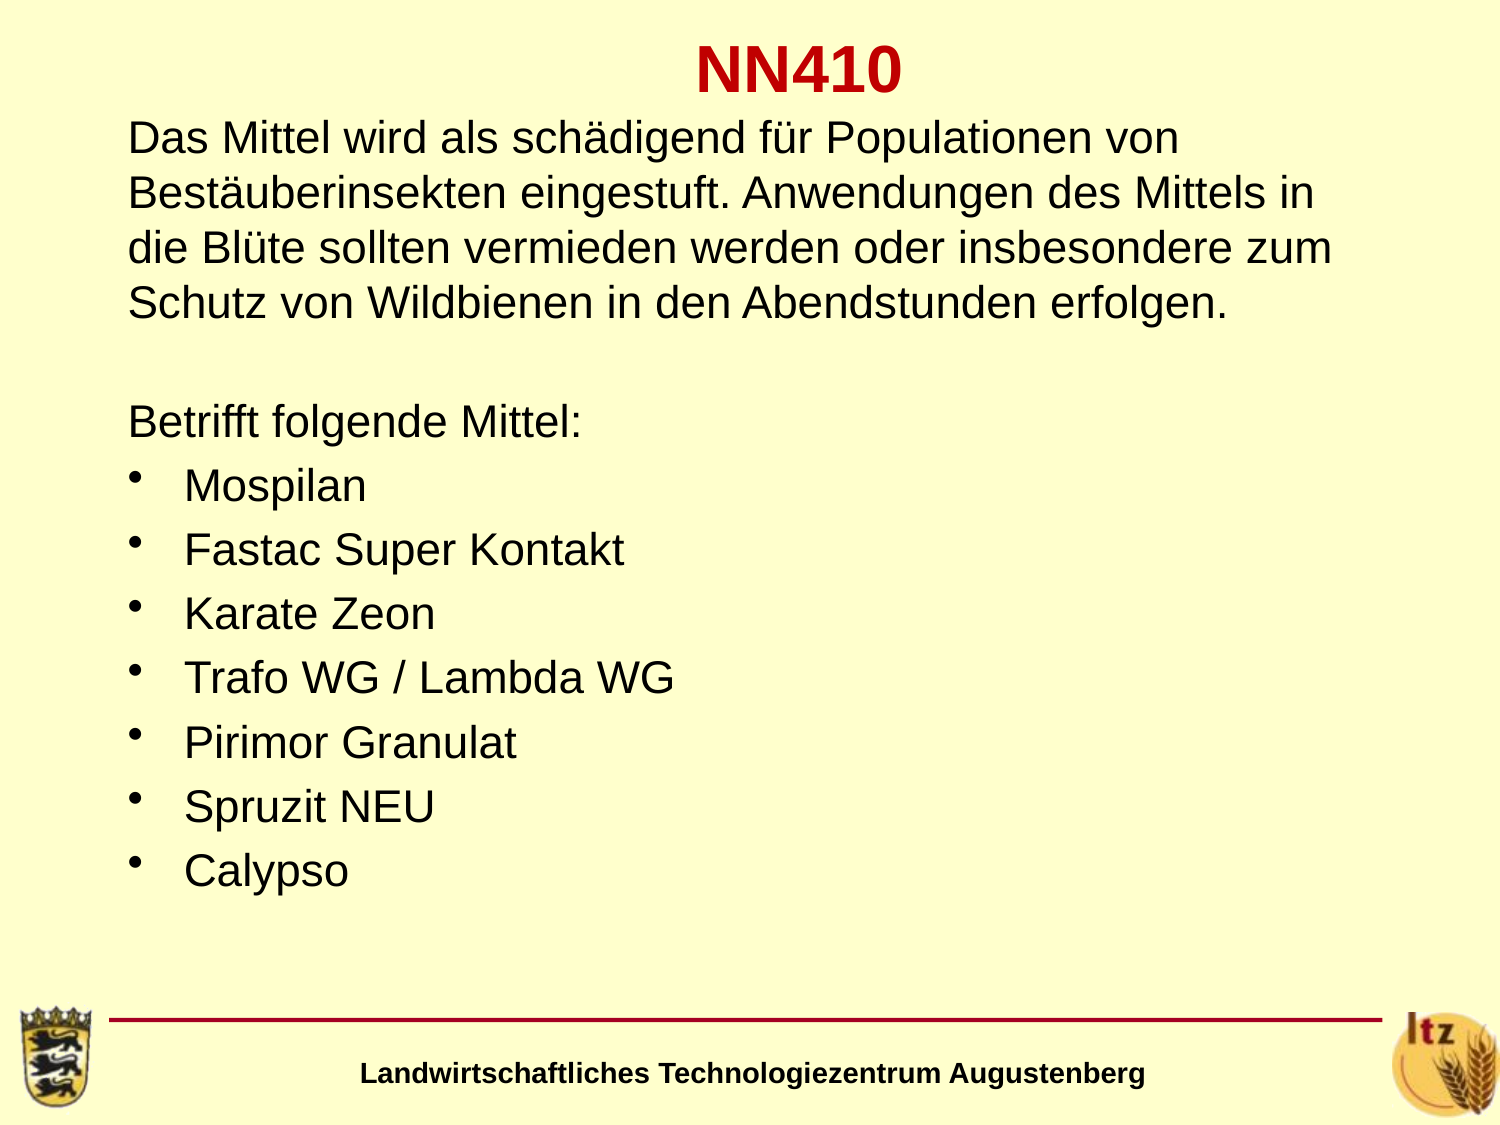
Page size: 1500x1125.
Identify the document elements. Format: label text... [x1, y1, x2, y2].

list Das Mittel wird als schädigend für Populationen von Bestäuberinsekten eingestuft. Anwendungen des Mittels in die Blüte sollten vermieden werden oder insbesondere zum Schutz von Wildbienen in den Abendstunden erfolgen. Betrifft folgende Mittel: Mospilan Fastac Super Kontakt Karate Zeon Trafo WG / Lambda WG Pirimor Granulat Spruzit NEU Calypso [112, 125, 1388, 927]
picture [0, 1002, 276, 1118]
picture [1392, 1012, 1500, 1118]
title NN410 [99, 17, 1500, 125]
